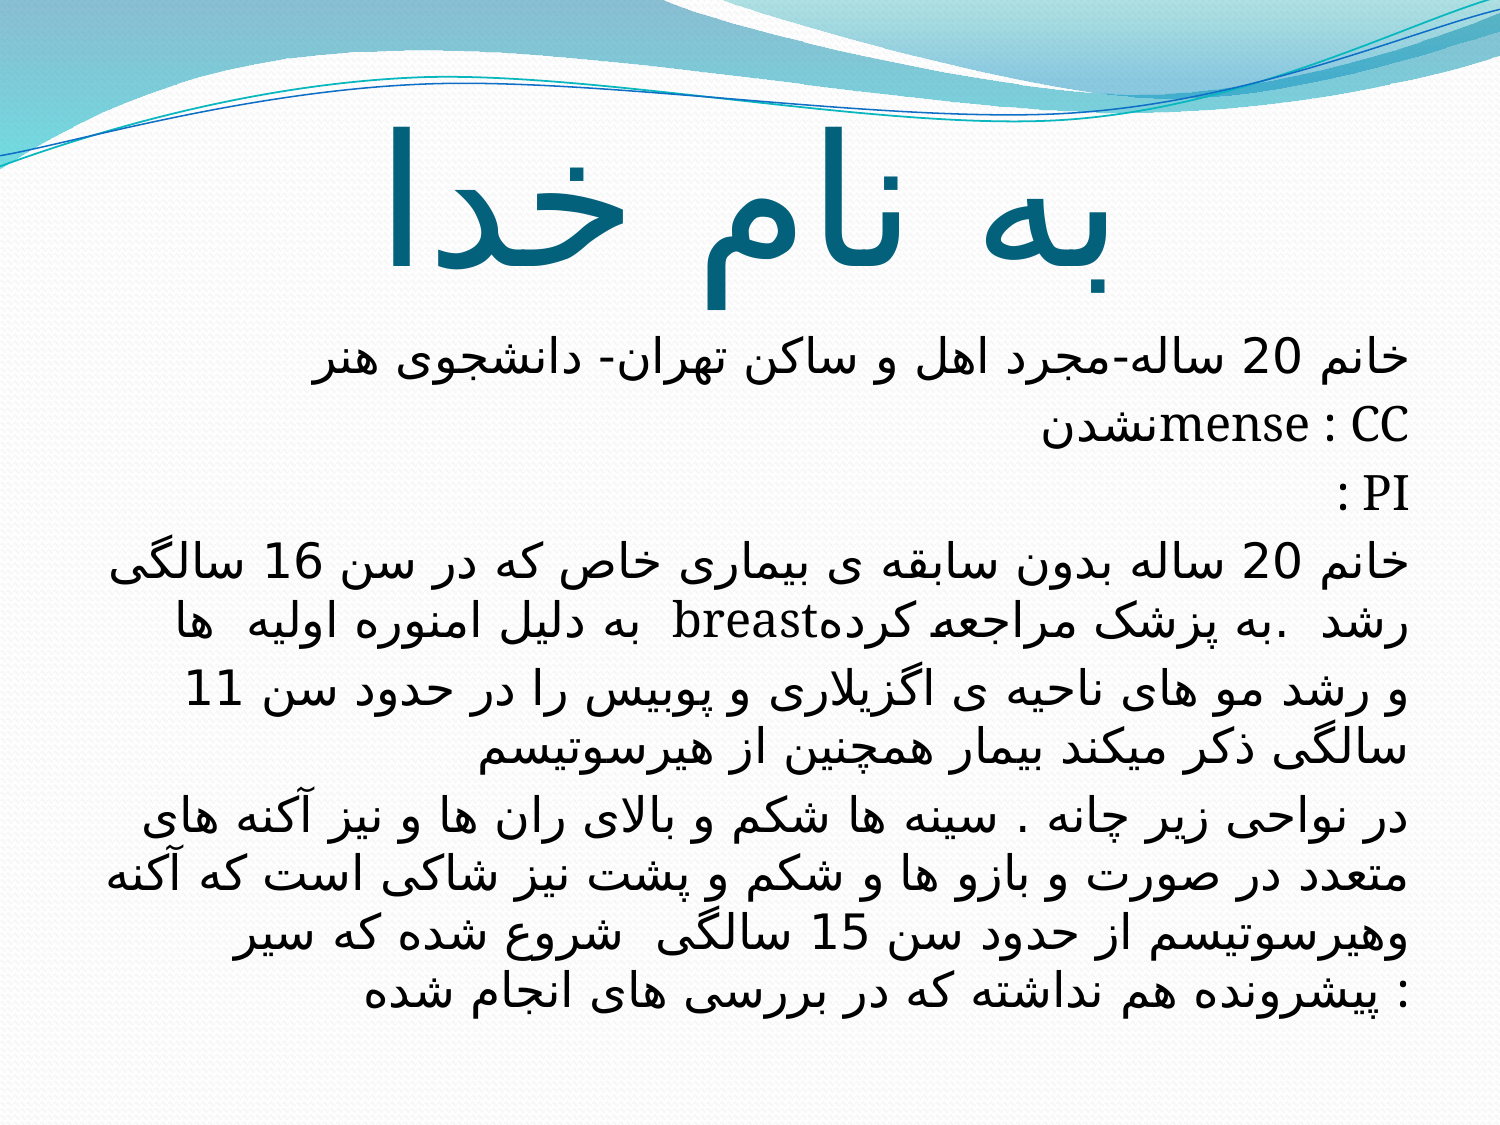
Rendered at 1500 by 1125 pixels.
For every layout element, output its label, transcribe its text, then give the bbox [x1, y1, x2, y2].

list خانم 20 ساله-مجرد اهل و ساکن تهران- دانشجوی هنر نشدنmense : CC : PI خانم 20 ساله بدون سابقه ی بیماری خاص که در سن 16 سالگی به دلیل امنوره اولیه ها breastرشد .به پزشک مراجعه کرده و رشد مو های ناحیه ی اگزیلاری و پوبیس را در حدود سن 11 سالگی ذکر میکند بیمار همچنین از هیرسوتیسم در نواحی زیر چانه . سینه ها شکم و بالای ران ها و نیز آکنه های متعدد در صورت و بازو ها و شکم و پشت نیز شاکی است که آکنه وهیرسوتیسم از حدود سن 15 سالگی شروع شده که سیر پیشرونده هم نداشته که در بررسی های انجام شده : [75, 317, 1425, 1038]
title به نام خدا [75, 115, 1425, 303]
